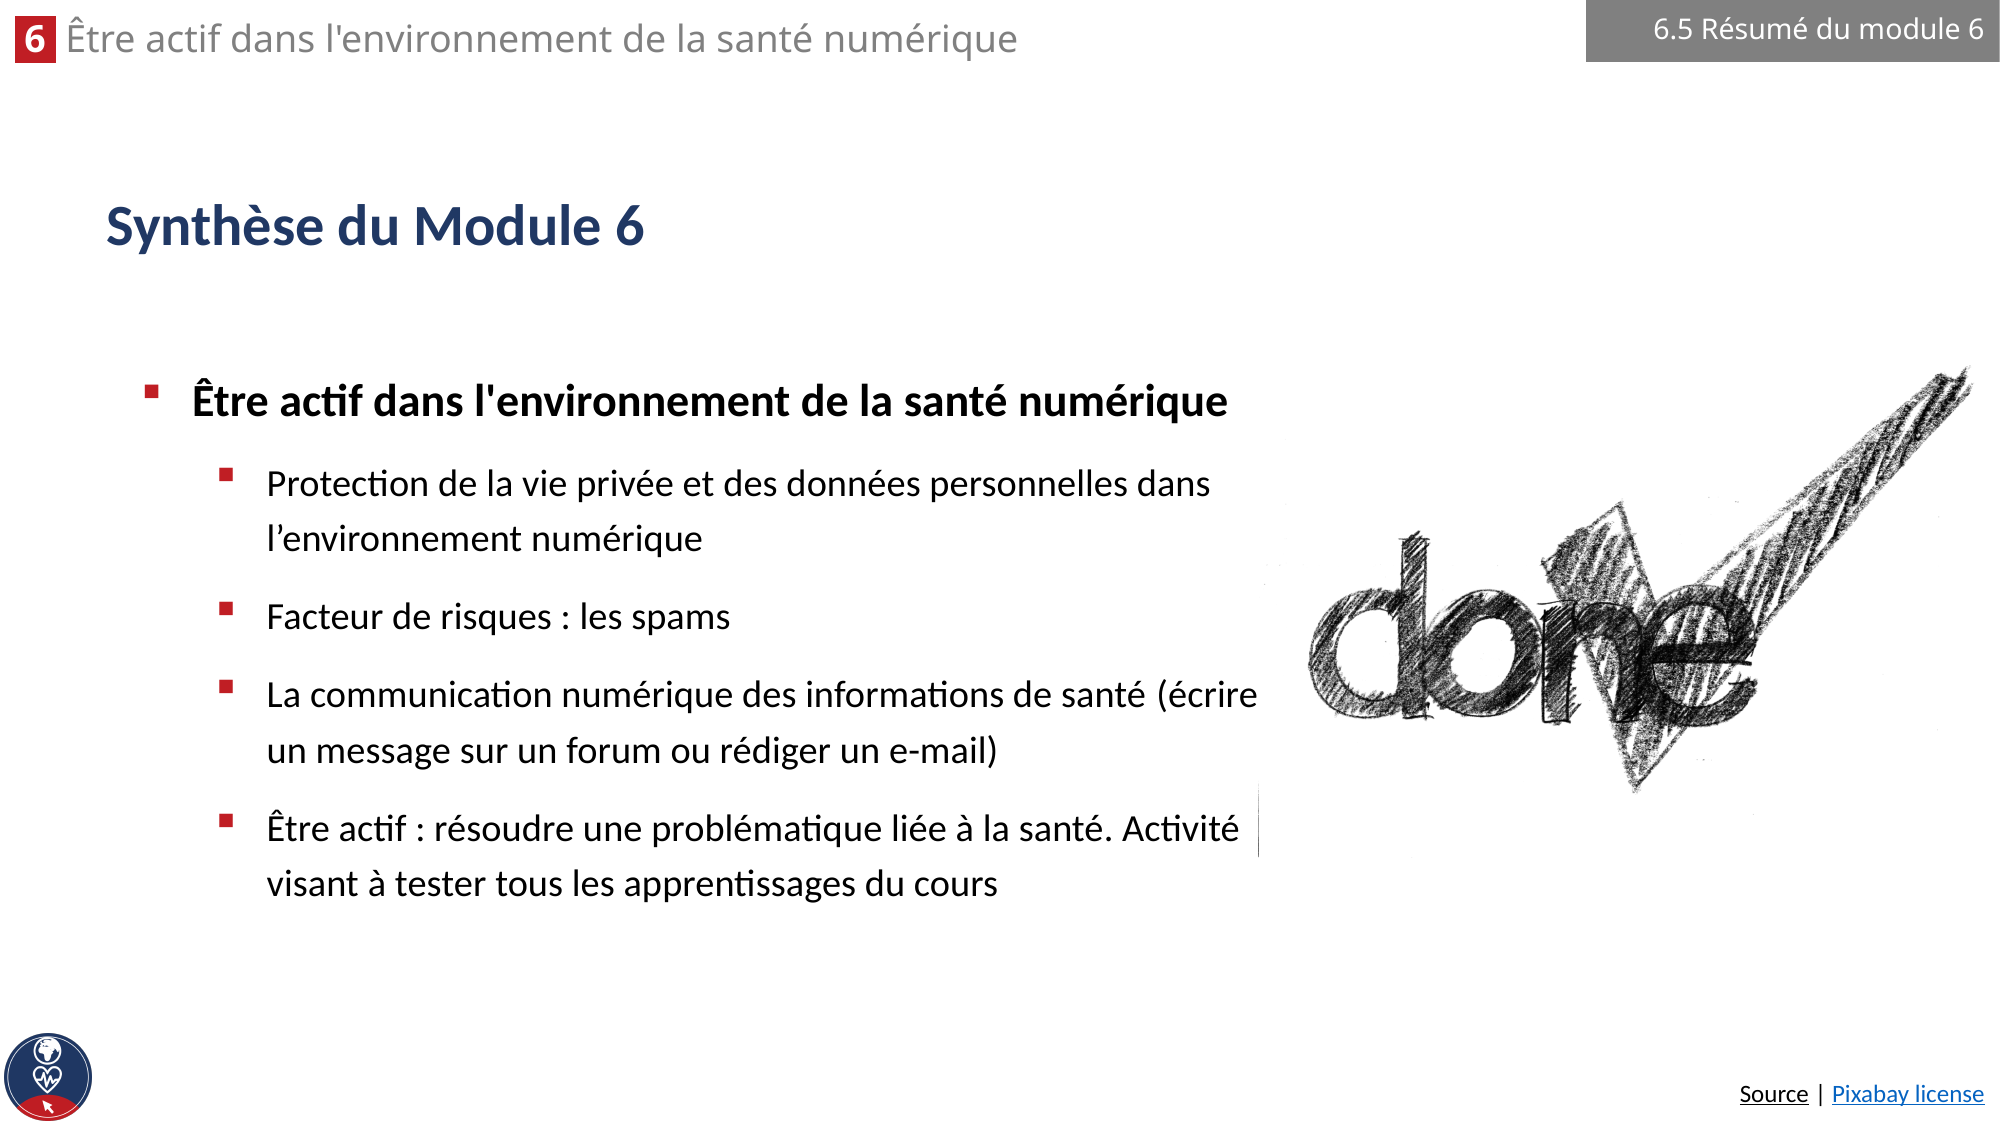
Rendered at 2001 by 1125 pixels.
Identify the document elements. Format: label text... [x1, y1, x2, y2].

list Être actif dans l'environnement de la santé numérique Protection de la vie privée et des données personnelles dans l’environnement numérique Facteur de risques : les spams La communication numérique des informations de santé (écrire un message sur un forum ou rédiger un e-mail) Être actif : résoudre une problématique liée à la santé. Activité visant à tester tous les apprentissages du cours [126, 351, 1258, 919]
text_box 6.5 Résumé du module 6 [1586, 0, 2000, 62]
picture [4, 1033, 92, 1121]
title Synthèse du Module 6 [91, 177, 1906, 277]
picture [1258, 242, 1991, 974]
text_box Source | Pixabay license [1604, 1069, 2000, 1115]
